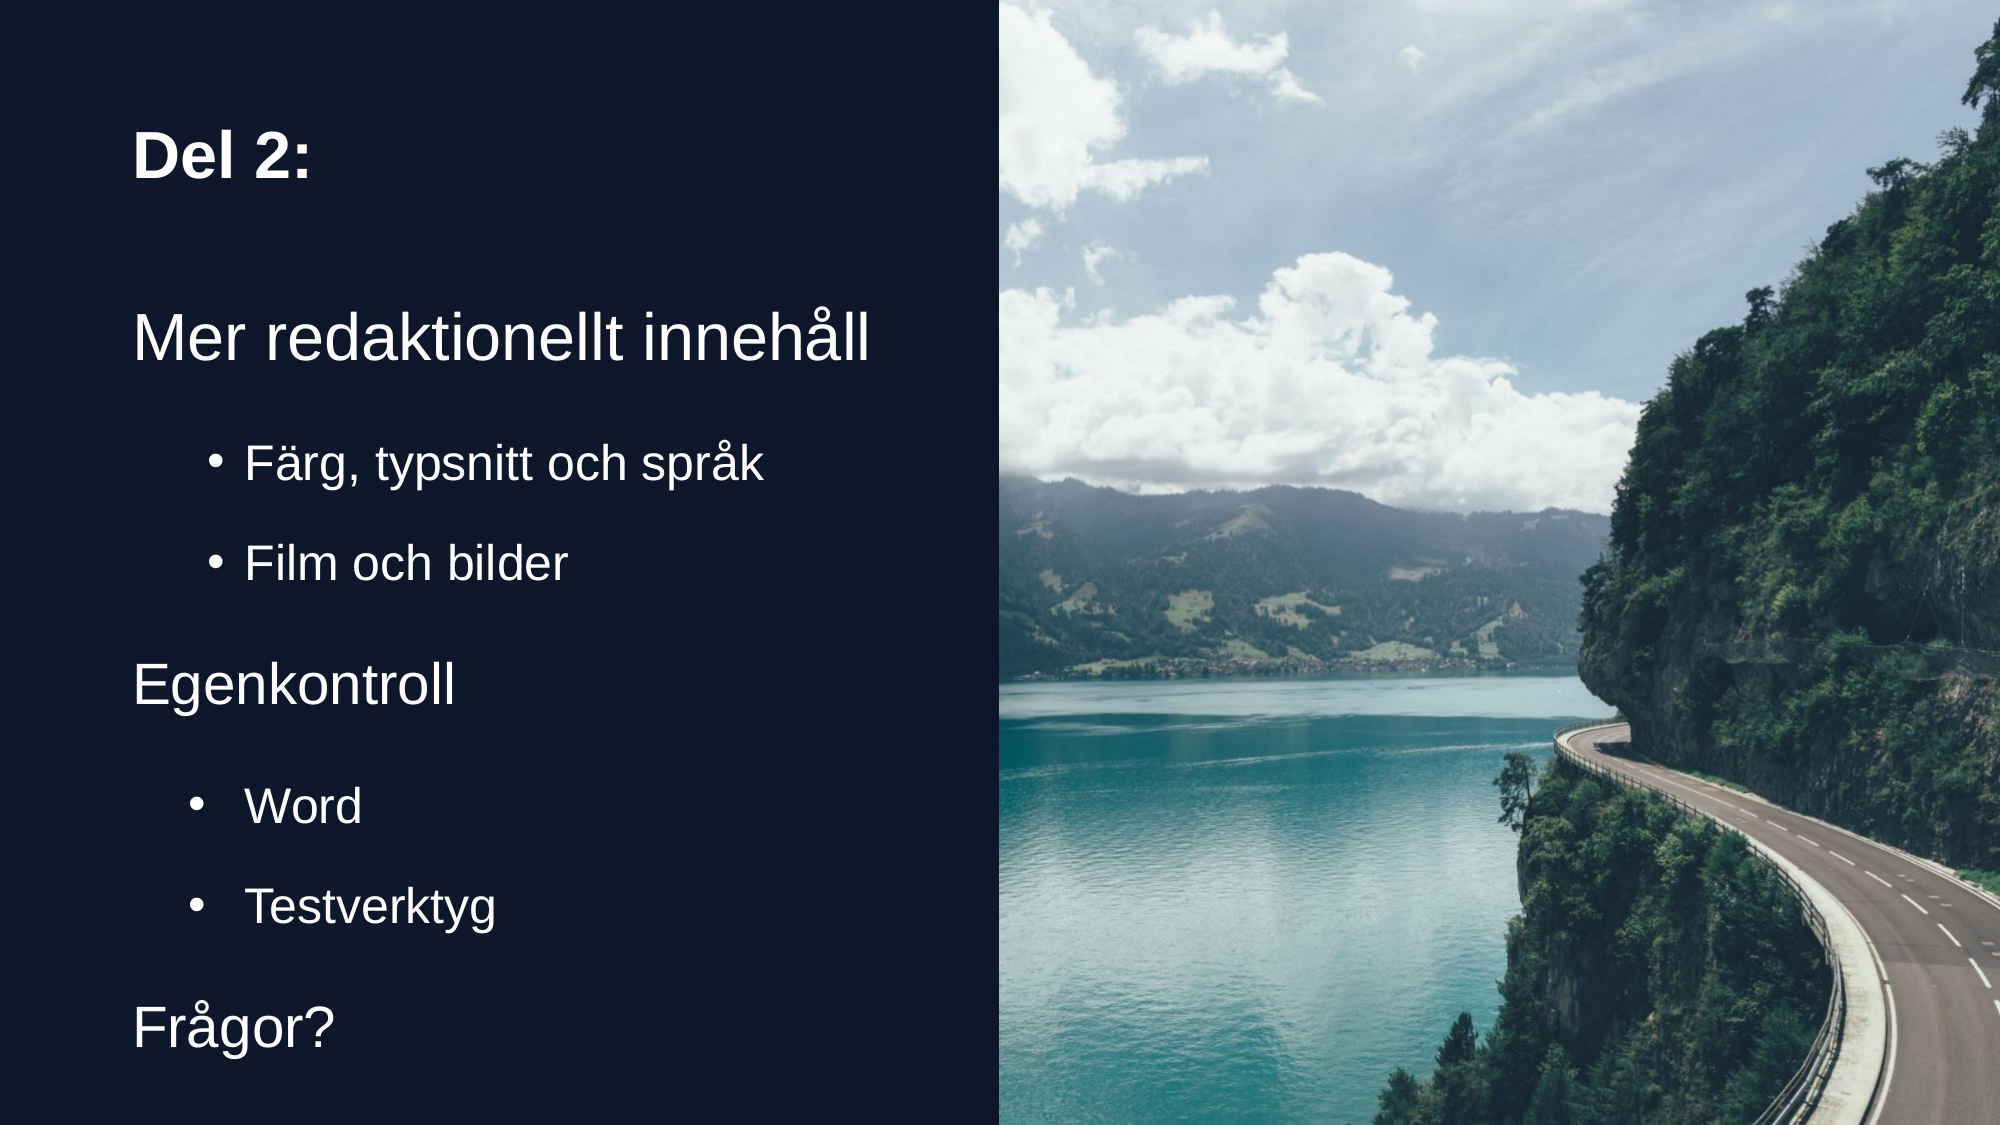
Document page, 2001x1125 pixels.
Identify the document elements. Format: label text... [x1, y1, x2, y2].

list Mer redaktionellt innehåll Färg, typsnitt och språk Film och bilder Egenkontroll Word Testverktyg Frågor? [117, 245, 934, 1068]
picture [999, 0, 2000, 1125]
title Del 2: [117, 113, 999, 256]
